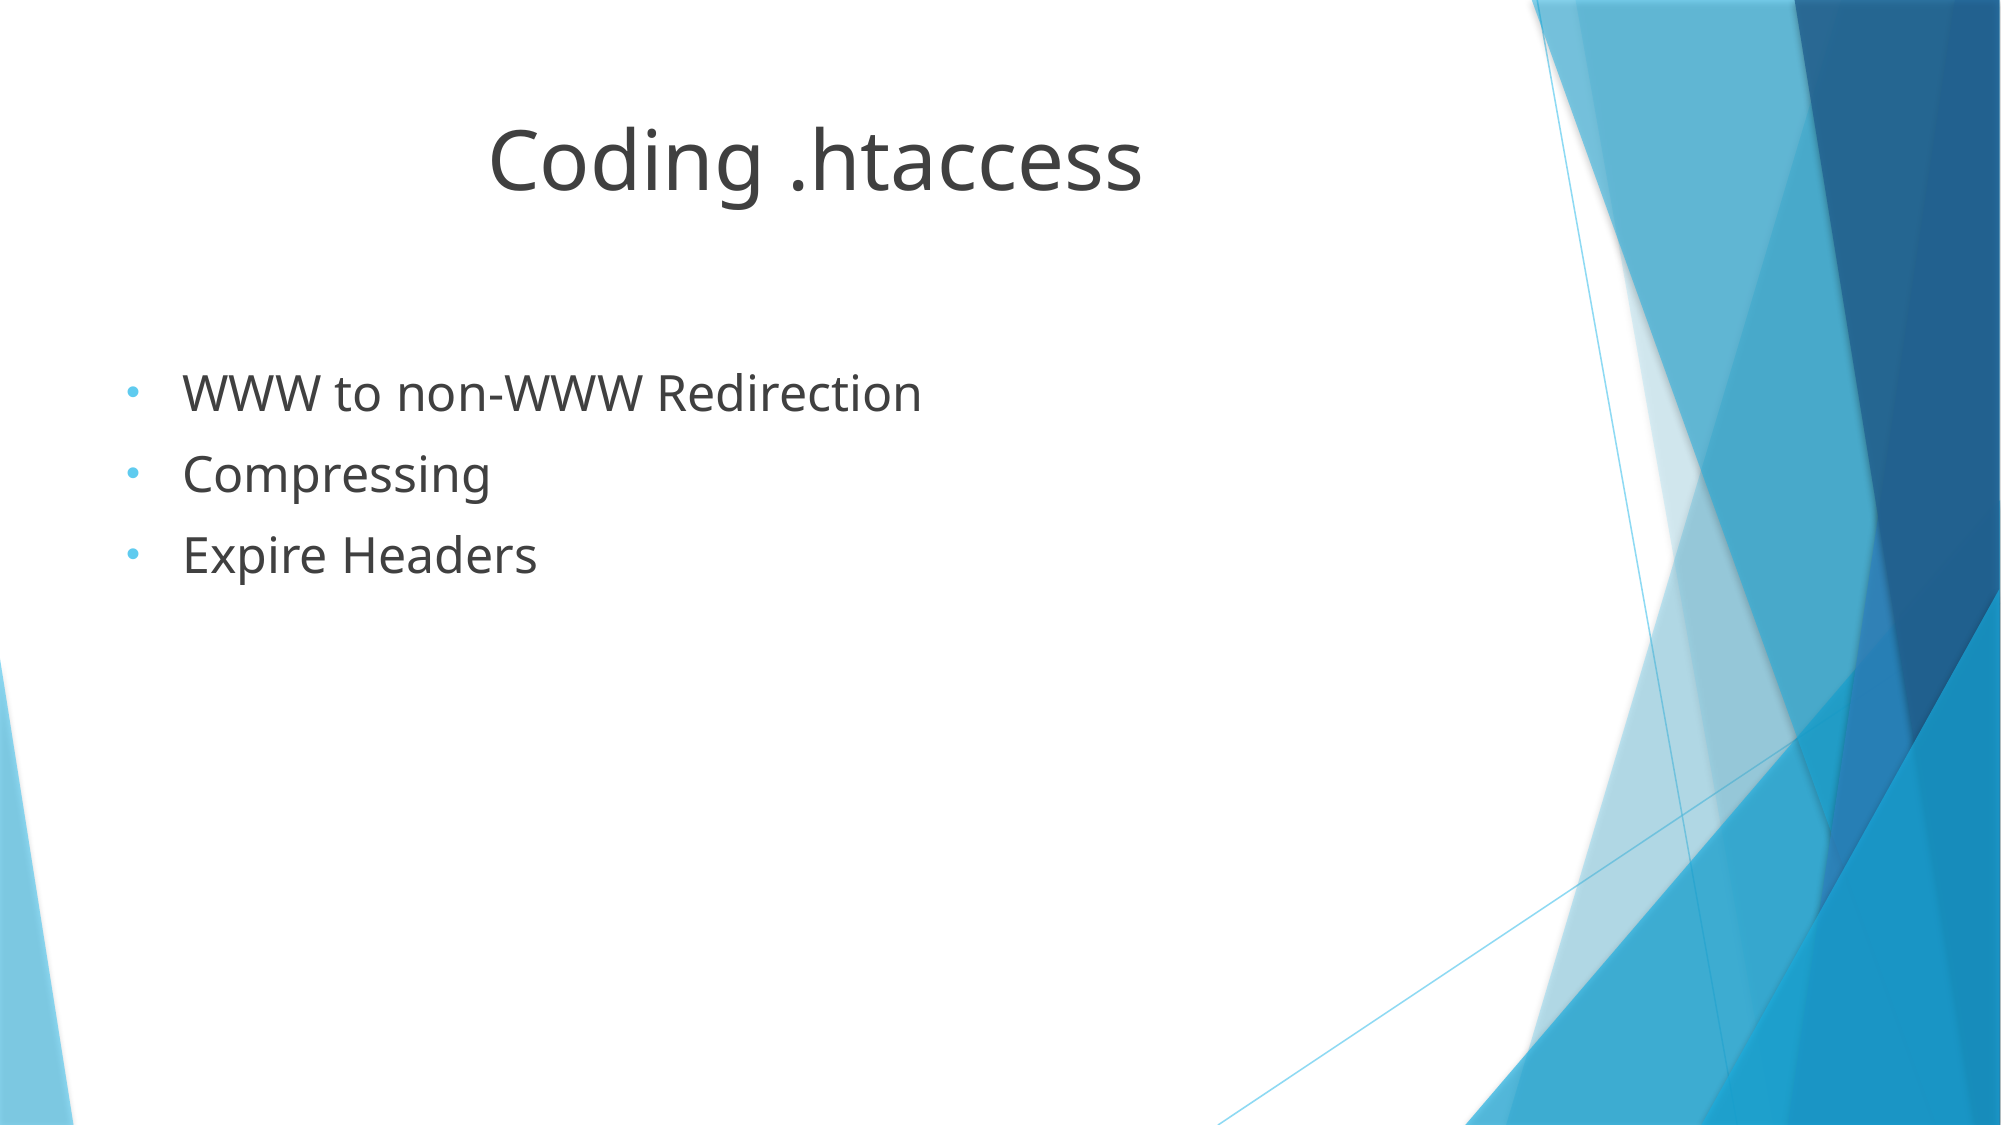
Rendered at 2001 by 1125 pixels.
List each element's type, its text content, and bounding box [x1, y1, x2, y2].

title Coding .htaccess [111, 99, 1522, 248]
list WWW to non-WWW Redirection Compressing Expire Headers [111, 354, 1522, 992]
